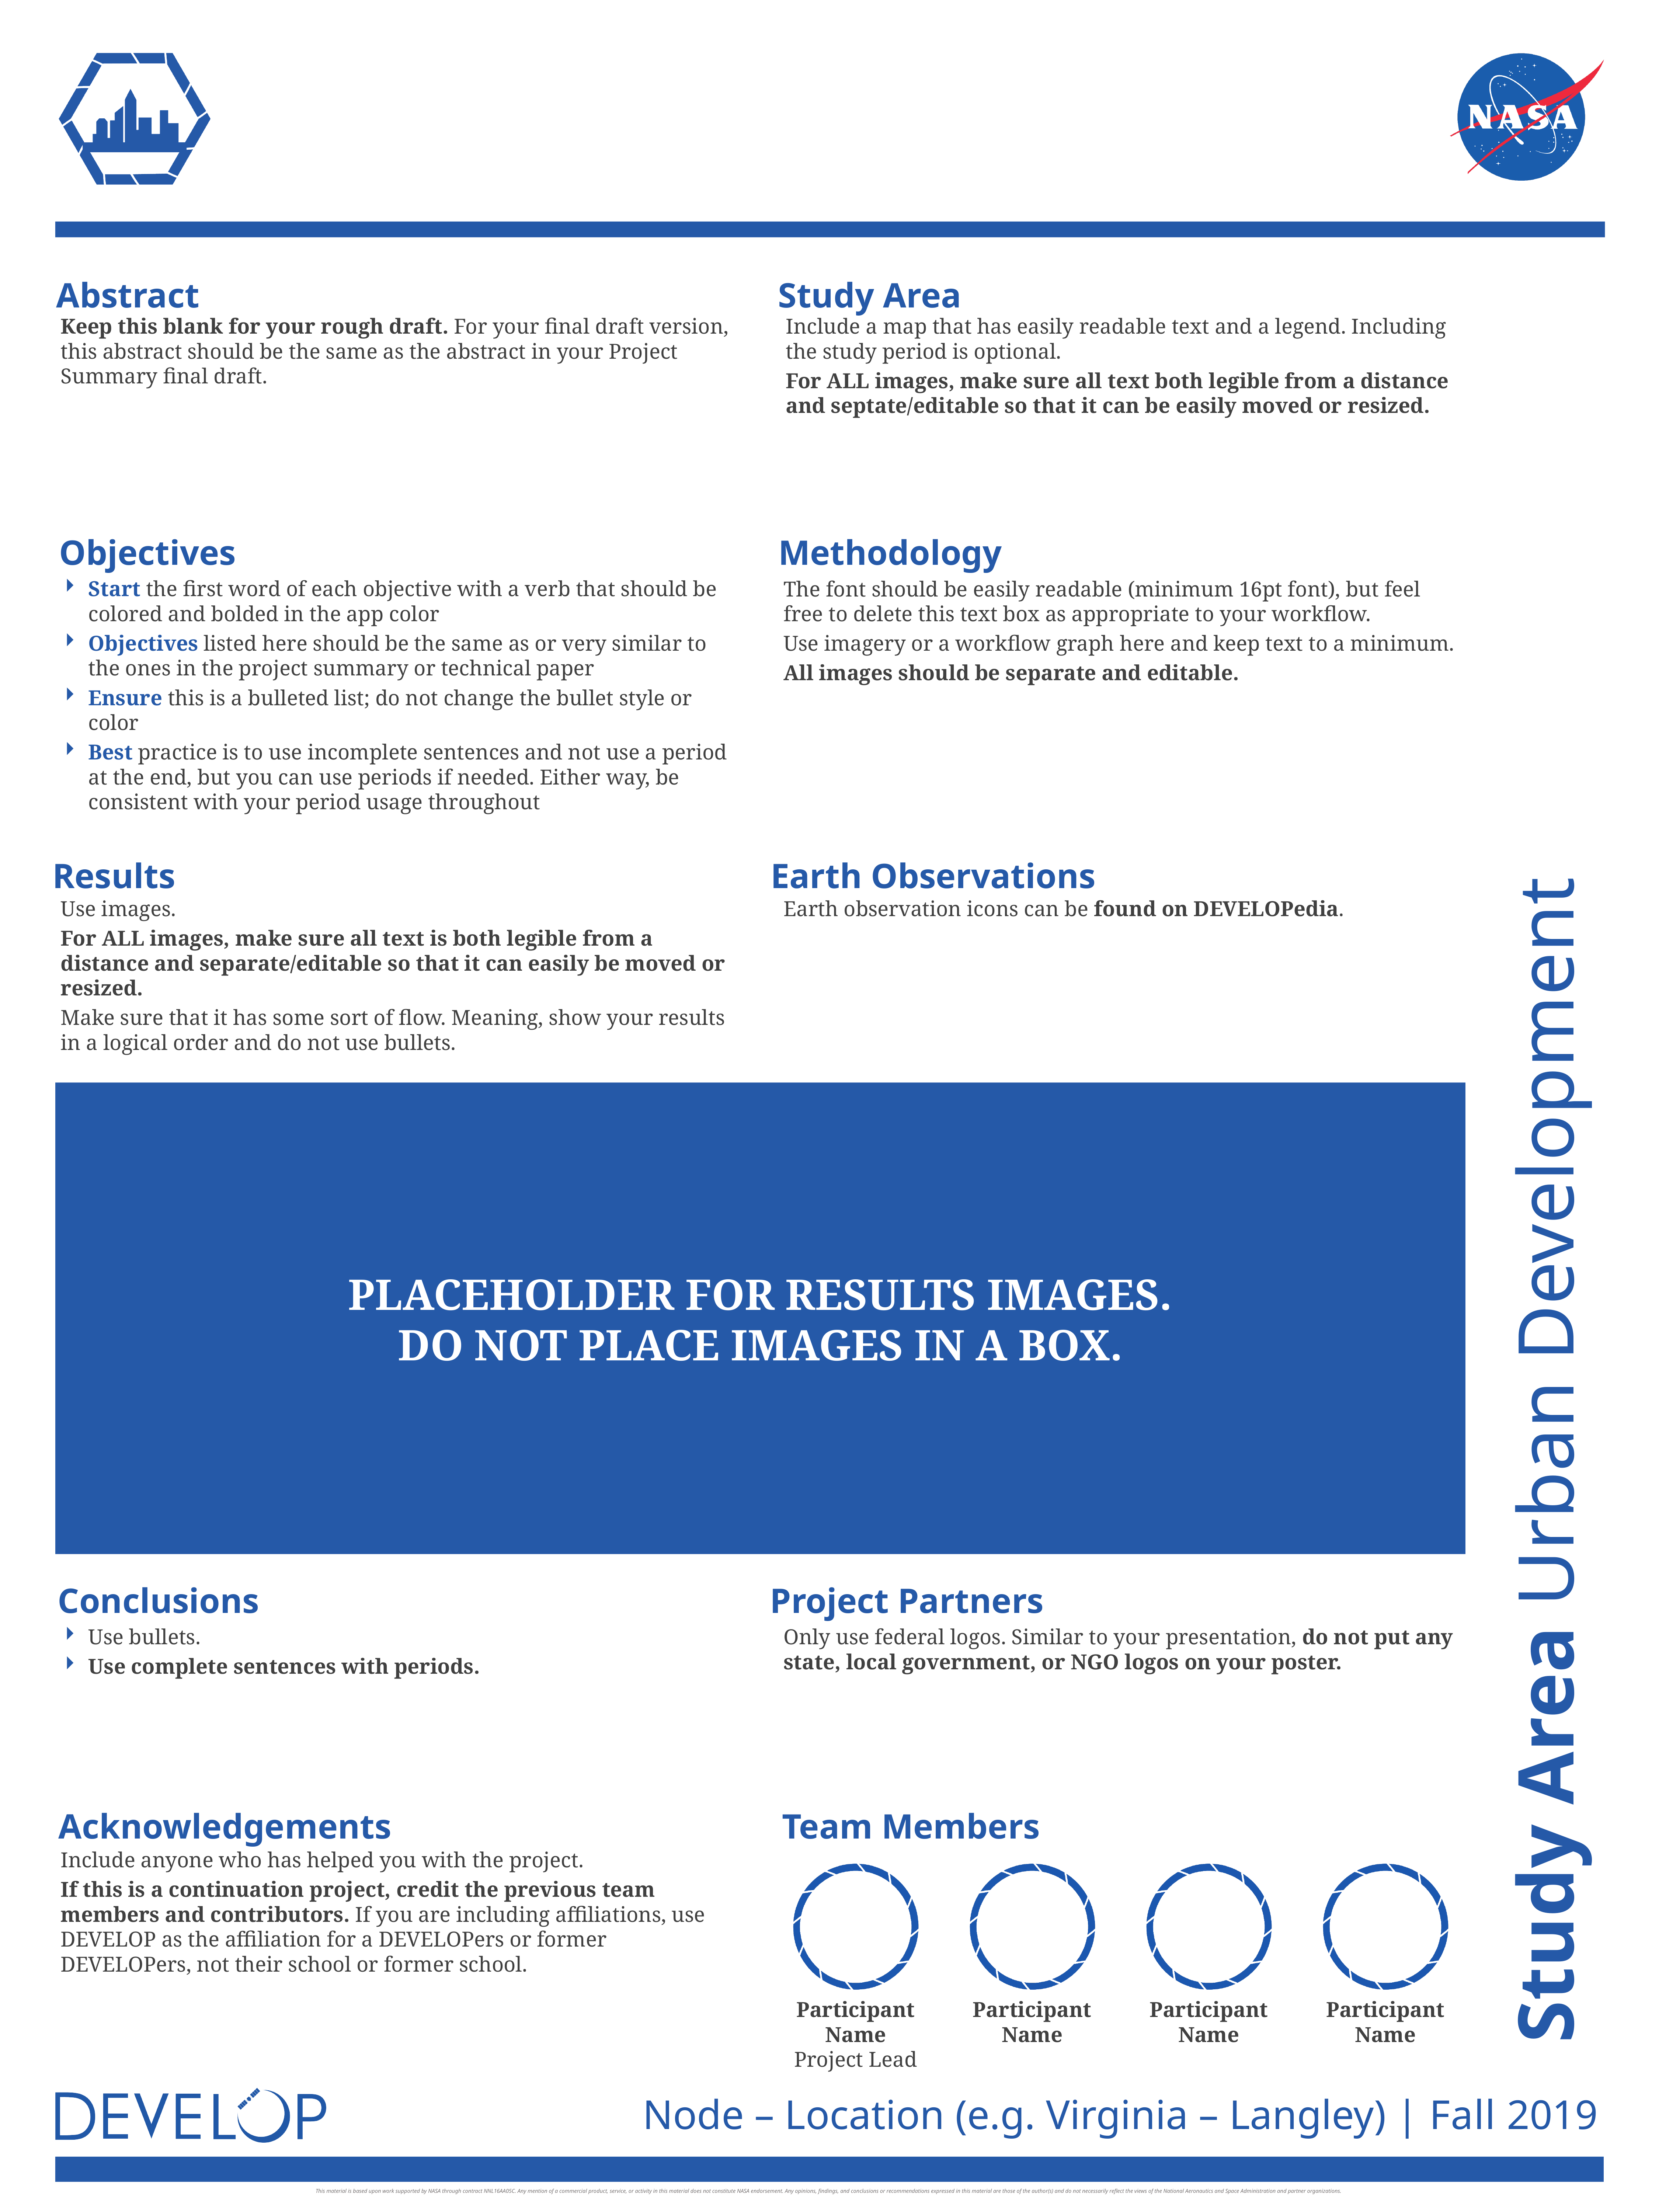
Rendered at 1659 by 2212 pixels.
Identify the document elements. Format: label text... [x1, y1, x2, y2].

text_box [1123, 1863, 1295, 2025]
picture [55, 2088, 326, 2143]
text_box Use bullets. Use complete sentences with periods. [55, 1621, 747, 1758]
text_box Keep this blank for your rough draft. For your final draft version, this abstract should be the same as the abstract in your Project Summary final draft. [55, 310, 747, 515]
picture [59, 53, 211, 185]
text_box Results [47, 852, 181, 898]
text_box Node – Location (e.g. Virginia – Langley) | Fall 2019 [882, 2092, 1604, 2141]
text_box Team Members [776, 1802, 1046, 1848]
text_box Conclusions [52, 1576, 265, 1623]
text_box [770, 1863, 942, 2050]
text_box Earth observation icons can be found on DEVELOPedia. [778, 893, 1465, 992]
picture [1448, 52, 1605, 182]
text_box Earth Observations [765, 852, 1102, 898]
text_box Use images. For ALL images, make sure all text is both legible from a distance and separate/editable so that it can easily be moved or resized. Make sure that it has some sort of flow. Meaning, show your results in a logical order and do not use bullets. [55, 893, 749, 1075]
text_box Abstract [51, 271, 205, 317]
text_box Start the first word of each objective with a verb that should be colored and bolded in the app color Objectives listed here should be the same as or very similar to the ones in the project summary or technical paper Ensure this is a bulleted list; do not change the bullet style or color Best practice is to use incomplete sentences and not use a period at the end, but you can use periods if needed. Either way, be consistent with your period usage throughout [55, 573, 747, 807]
text_box Study Area [772, 271, 967, 317]
text_box PLACEHOLDER FOR RESULTS IMAGES. DO NOT PLACE IMAGES IN A BOX. [55, 1082, 1465, 1554]
text_box Objectives [53, 528, 242, 574]
text_box Include anyone who has helped you with the project. If this is a continuation project, credit the previous team members and contributors. If you are including affiliations, use DEVELOP as the affiliation for a DEVELOPers or former DEVELOPers, not their school or former school. [55, 1844, 745, 2041]
text_box The font should be easily readable (minimum 16pt font), but feel free to delete this text box as appropriate to your workflow. Use imagery or a workflow graph here and keep text to a minimum. All images should be separate and editable. [778, 573, 1470, 785]
text_box Acknowledgements [53, 1802, 397, 1848]
text_box Study Area Urban Development [1495, 281, 1603, 2049]
text_box Project Partners [764, 1576, 1050, 1623]
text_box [946, 1863, 1118, 2025]
text_box Include a map that has easily readable text and a legend. Including the study period is optional. For ALL images, make sure all text both legible from a distance and septate/editable so that it can be easily moved or resized. [780, 310, 1470, 482]
text_box Only use federal logos. Similar to your presentation, do not put any state, local government, or NGO logos on your poster. [778, 1621, 1472, 1775]
text_box Methodology [773, 528, 1008, 574]
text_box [1300, 1863, 1471, 2025]
